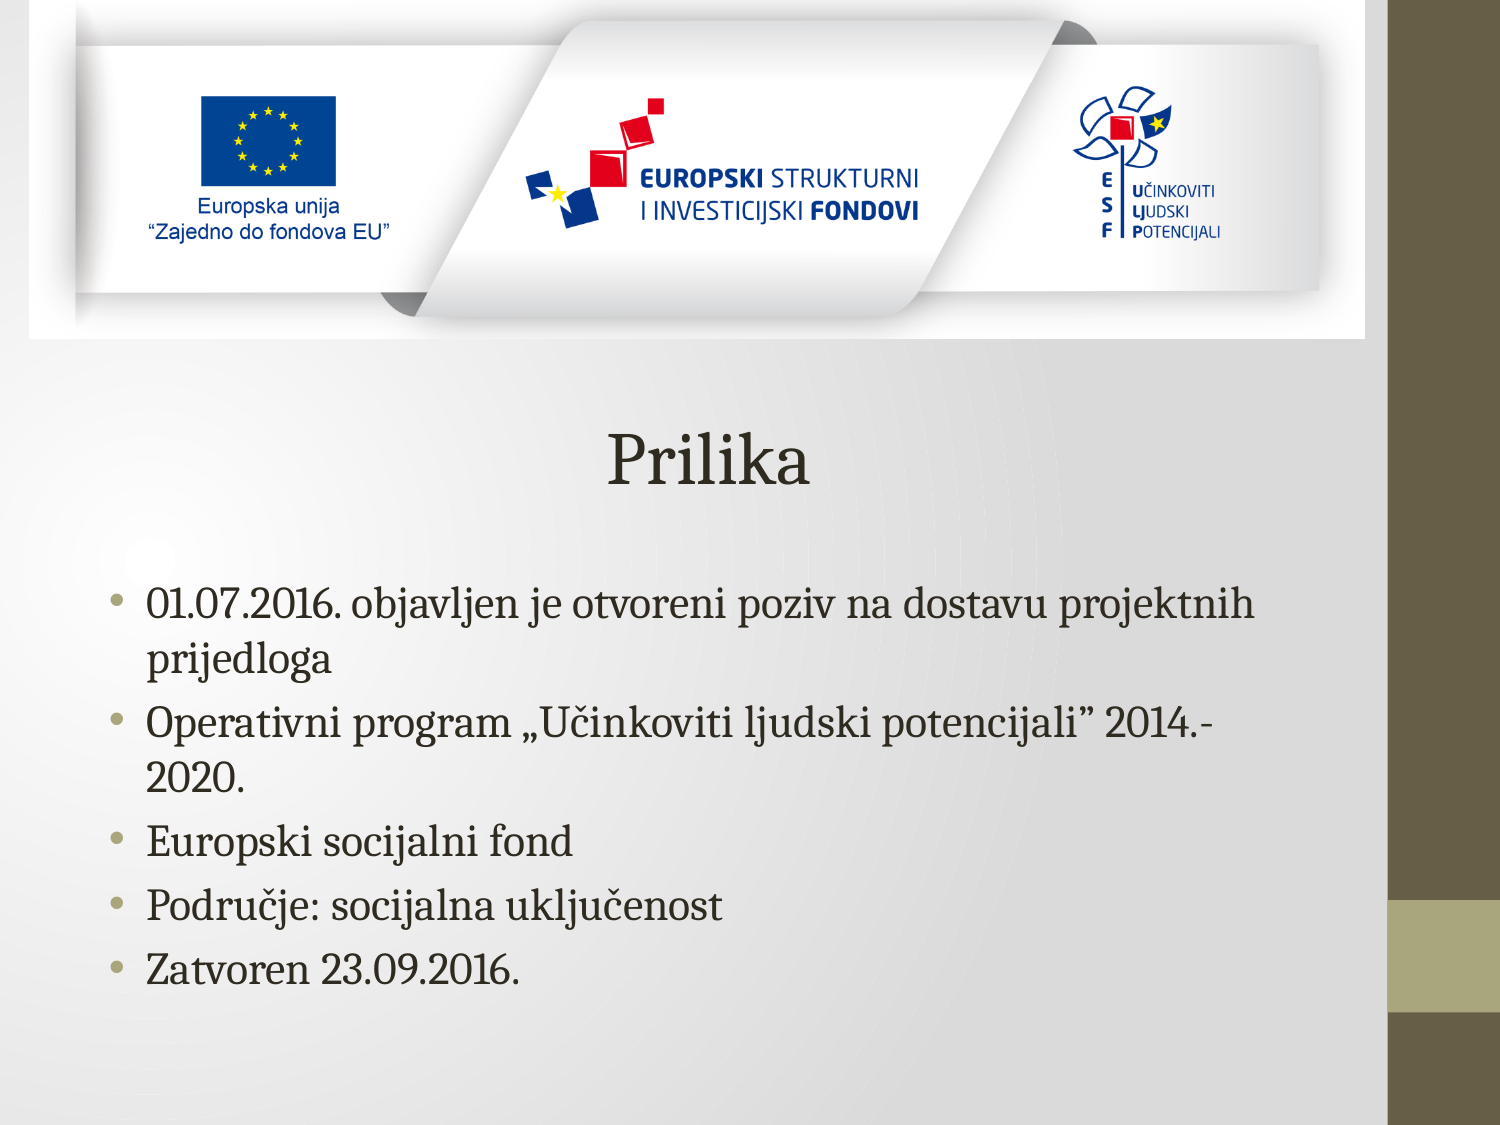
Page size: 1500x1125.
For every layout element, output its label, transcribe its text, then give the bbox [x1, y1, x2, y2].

picture [28, 0, 1365, 340]
list Prilika 01.07.2016. objavljen je otvoreni poziv na dostavu projektnih prijedloga Operativni program „Učinkoviti ljudski potencijali” 2014.-2020. Europski socijalni fond Područje: socijalna uključenost Zatvoren 23.09.2016. [75, 401, 1325, 1050]
